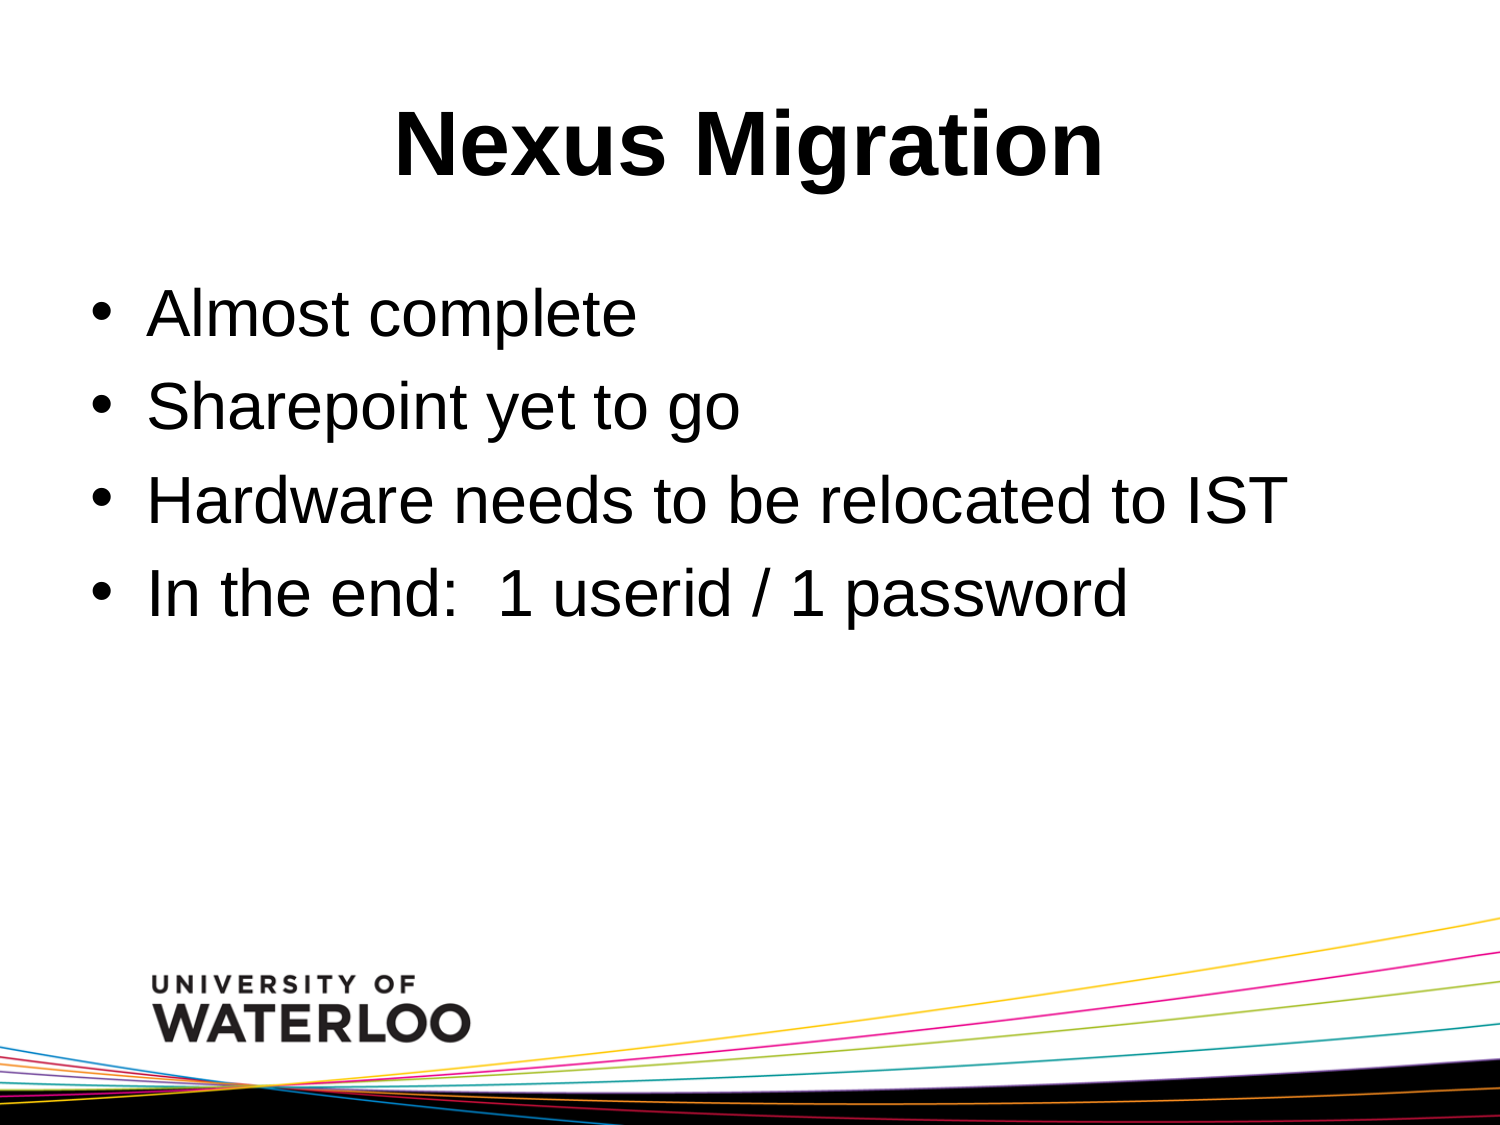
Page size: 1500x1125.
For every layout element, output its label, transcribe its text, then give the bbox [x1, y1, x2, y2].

list Almost complete Sharepoint yet to go Hardware needs to be relocated to IST In the end: 1 userid / 1 password [75, 262, 1425, 931]
picture [0, 0, 1500, 1125]
title Nexus Migration [75, 45, 1425, 233]
